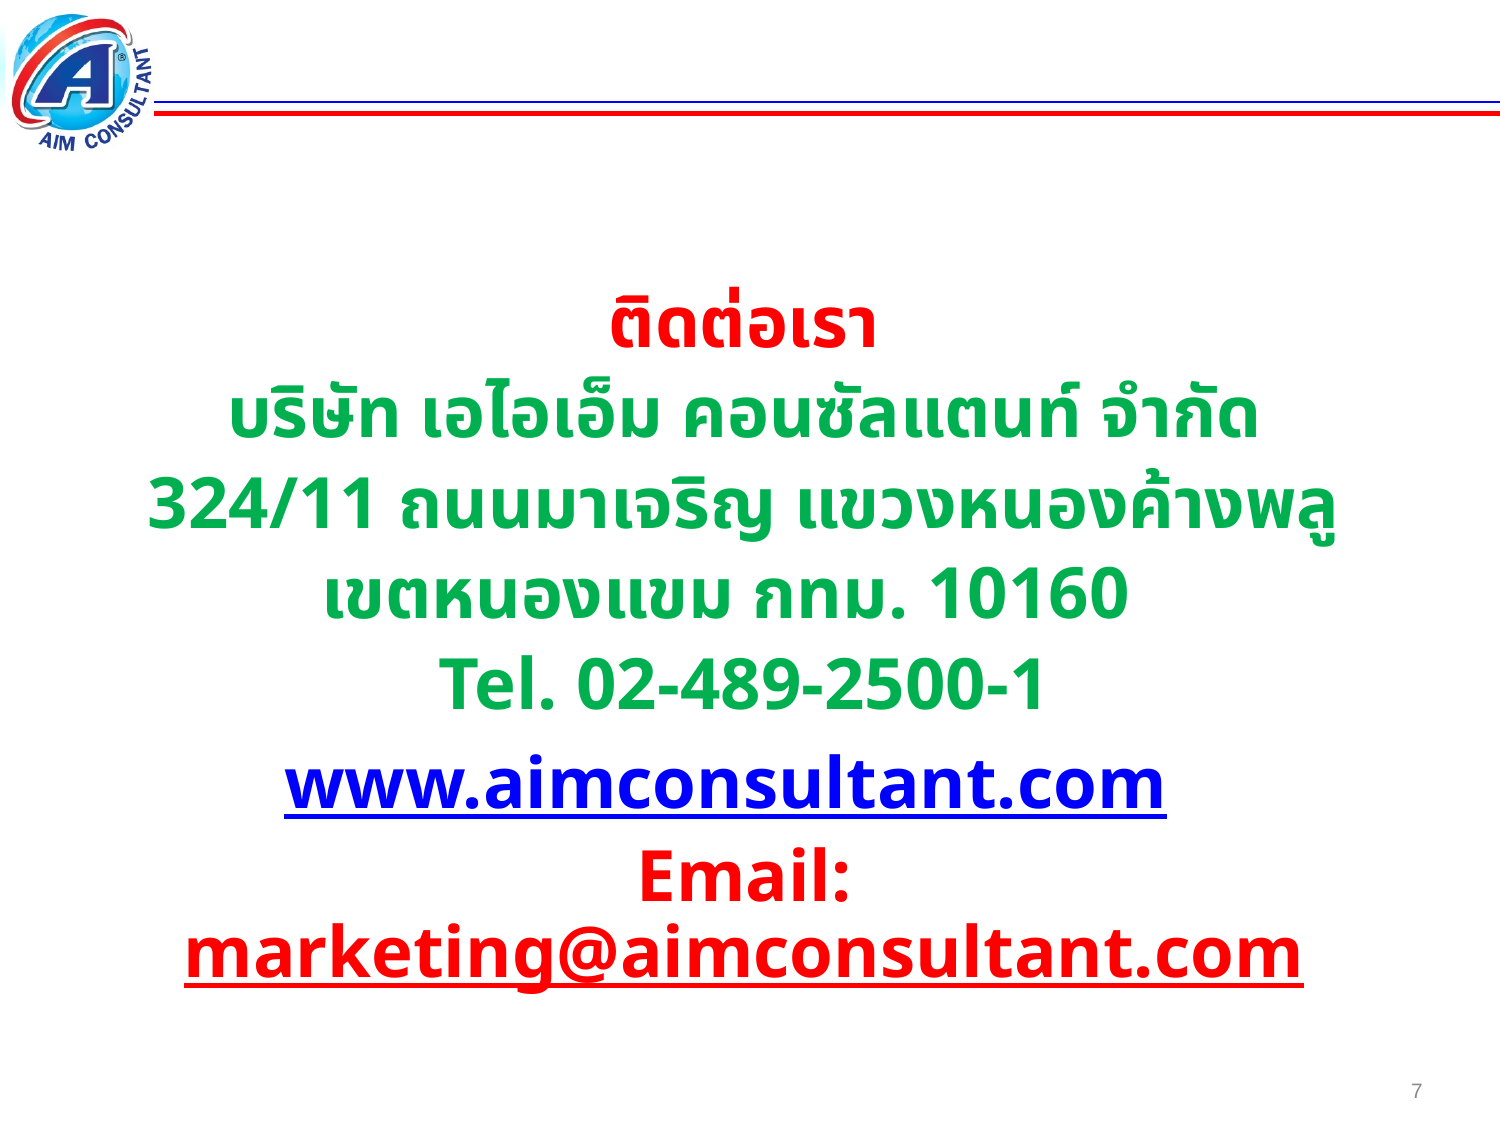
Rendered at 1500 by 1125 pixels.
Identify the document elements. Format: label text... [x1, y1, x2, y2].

picture [5, 7, 154, 155]
slide_number 7 [975, 1062, 1438, 1118]
text_box ติดต่อเรา บริษัท เอไอเอ็ม คอนซัลแตนท์ จำกัด 324/11 ถนนมาเจริญ แขวงหนองค้างพลู เขตหนองแขม กทม. 10160 Tel. 02-489-2500-1 www.aimconsultant.com Email: marketing@aimconsultant.com [123, 278, 1365, 1000]
